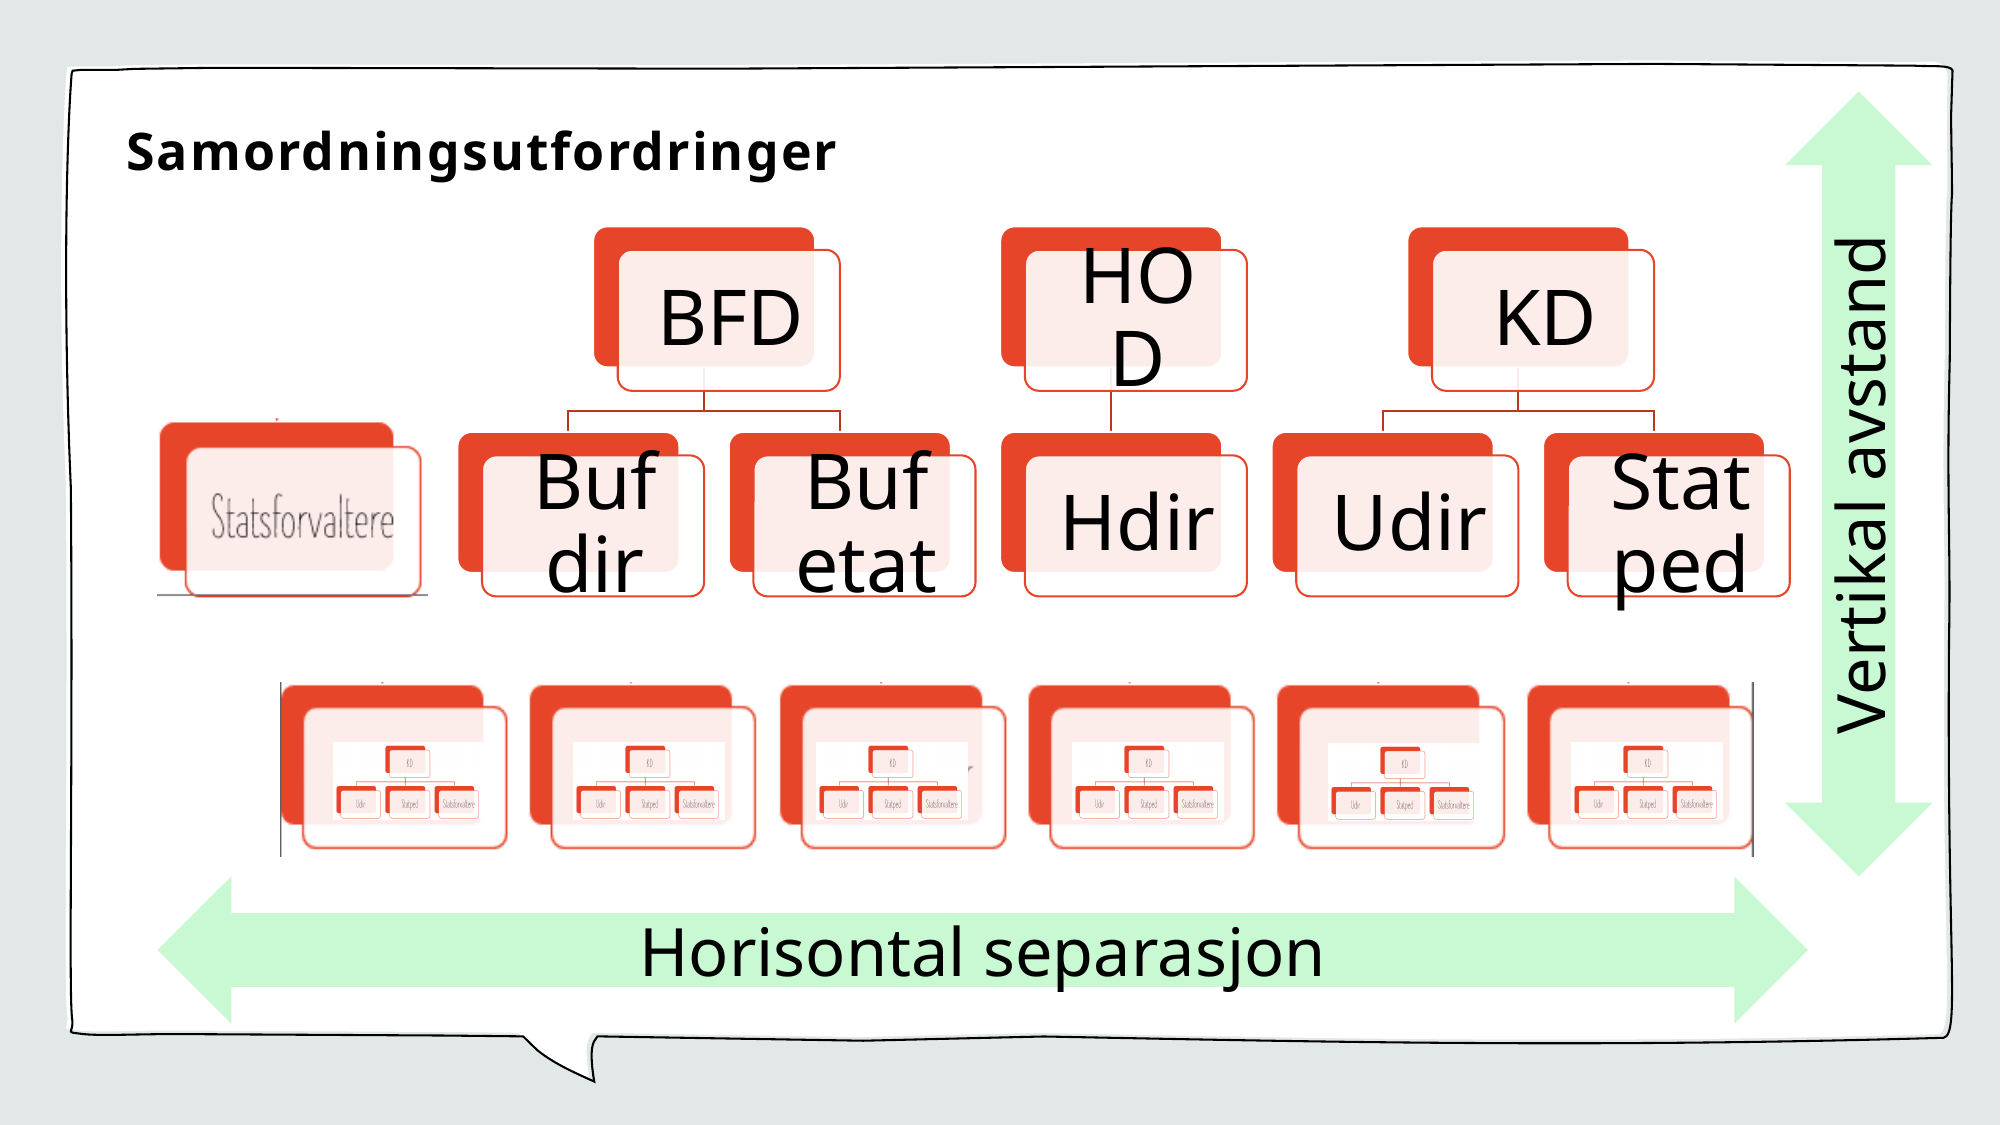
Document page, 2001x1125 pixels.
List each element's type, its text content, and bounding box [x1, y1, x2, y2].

text_box Horisontal separasjon [156, 873, 1810, 1027]
title Samordningsutfordringer [110, 91, 902, 209]
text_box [456, 104, 1791, 719]
text_box Vertikal avstand [1782, 90, 1935, 878]
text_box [280, 682, 1754, 857]
picture [157, 418, 428, 604]
